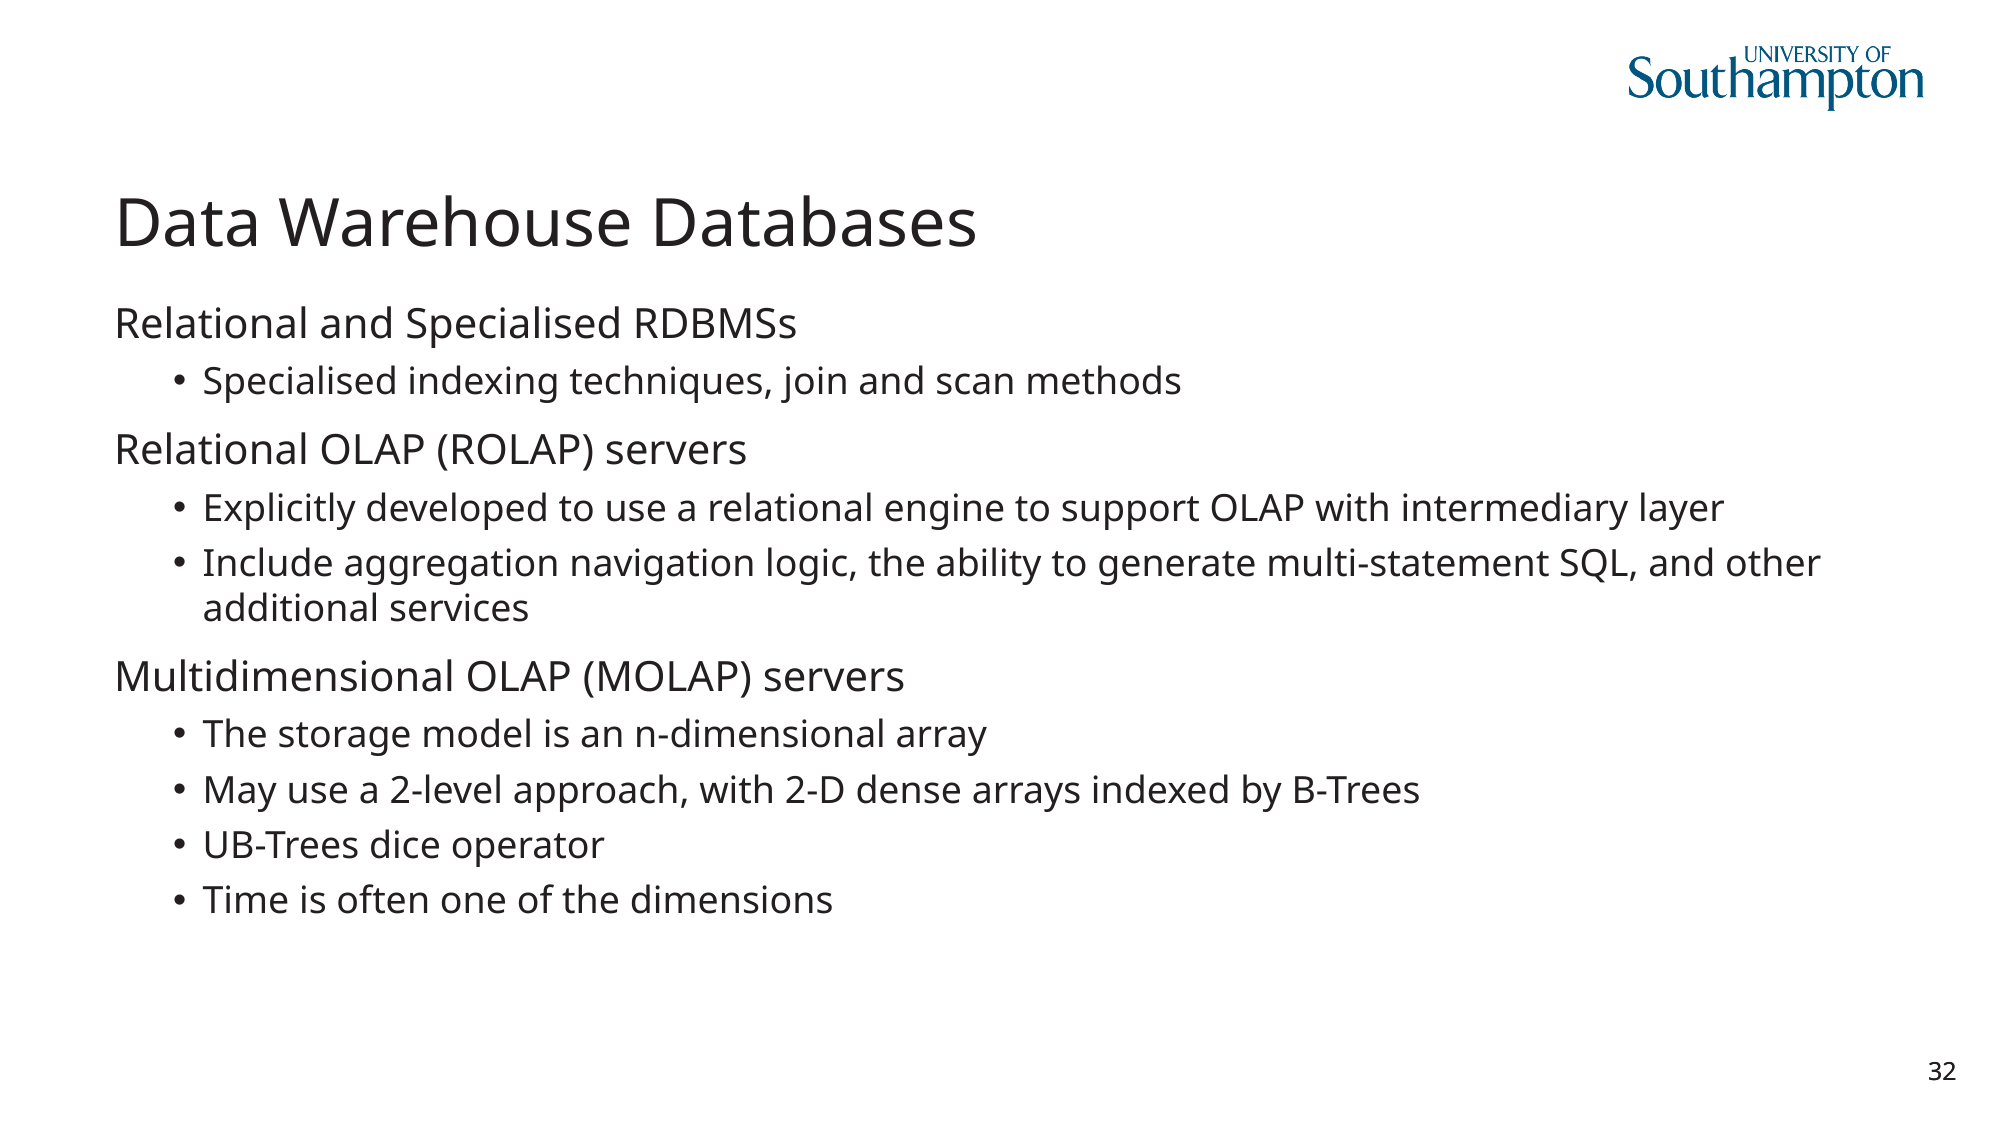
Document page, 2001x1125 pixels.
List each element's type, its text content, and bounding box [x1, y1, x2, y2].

slide_number 32 [1897, 1046, 1969, 1094]
list Relational and Specialised RDBMSs Specialised indexing techniques, join and scan methods Relational OLAP (ROLAP) servers Explicitly developed to use a relational engine to support OLAP with intermediary layer Include aggregation navigation logic, the ability to generate multi-statement SQL, and other additional services Multidimensional OLAP (MOLAP) servers The storage model is an n-dimensional array May use a 2-level approach, with 2-D dense arrays indexed by B-Trees UB-Trees dice operator Time is often one of the dimensions [102, 290, 1898, 1024]
picture [1629, 71, 1648, 95]
picture [1629, 46, 1924, 111]
picture [1869, 48, 1877, 60]
title Data Warehouse Databases [102, 113, 1898, 268]
